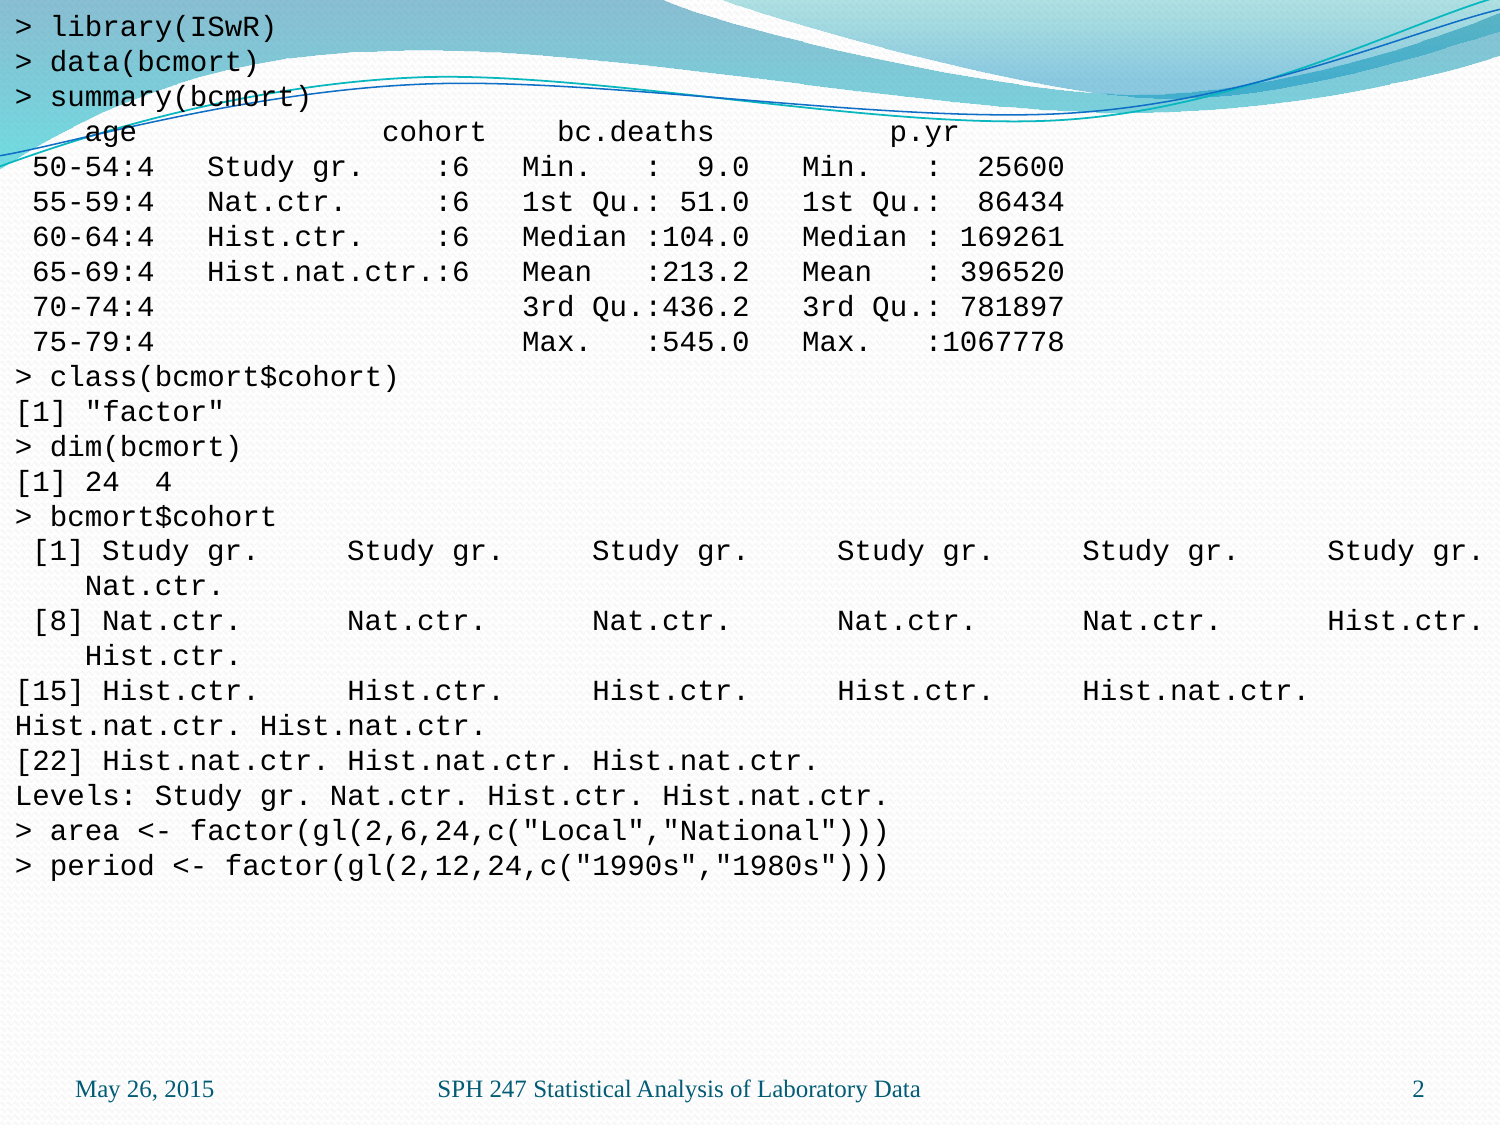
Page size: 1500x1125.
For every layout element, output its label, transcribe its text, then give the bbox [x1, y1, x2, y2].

footer SPH 247 Statistical Analysis of Laboratory Data [437, 1042, 988, 1103]
text_box > library(ISwR) > data(bcmort) > summary(bcmort) age cohort bc.deaths p.yr 50-54:4 Study gr. :6 Min. : 9.0 Min. : 25600 55-59:4 Nat.ctr. :6 1st Qu.: 51.0 1st Qu.: 86434 60-64:4 Hist.ctr. :6 Median :104.0 Median : 169261 65-69:4 Hist.nat.ctr.:6 Mean :213.2 Mean : 396520 70-74:4 3rd Qu.:436.2 3rd Qu.: 781897 75-79:4 Max. :545.0 Max. :1067778 > class(bcmort$cohort) [1] "factor" > dim(bcmort) [1] 24 4 > bcmort$cohort [1] Study gr. Study gr. Study gr. Study gr. Study gr. Study gr. Nat.ctr. [8] Nat.ctr. Nat.ctr. Nat.ctr. Nat.ctr. Nat.ctr. Hist.ctr. Hist.ctr. [15] Hist.ctr. Hist.ctr. Hist.ctr. Hist.ctr. Hist.nat.ctr. Hist.nat.ctr. Hist.nat.ctr. [22] Hist.nat.ctr. Hist.nat.ctr. Hist.nat.ctr. Levels: Study gr. Nat.ctr. Hist.ctr. Hist.nat.ctr. > area <- factor(gl(2,6,24,c("Local","National"))) > period <- factor(gl(2,12,24,c("1990s","1980s"))) [0, 0, 1500, 889]
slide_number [75, 1042, 425, 1103]
slide_number 2 [1299, 1042, 1425, 1103]
